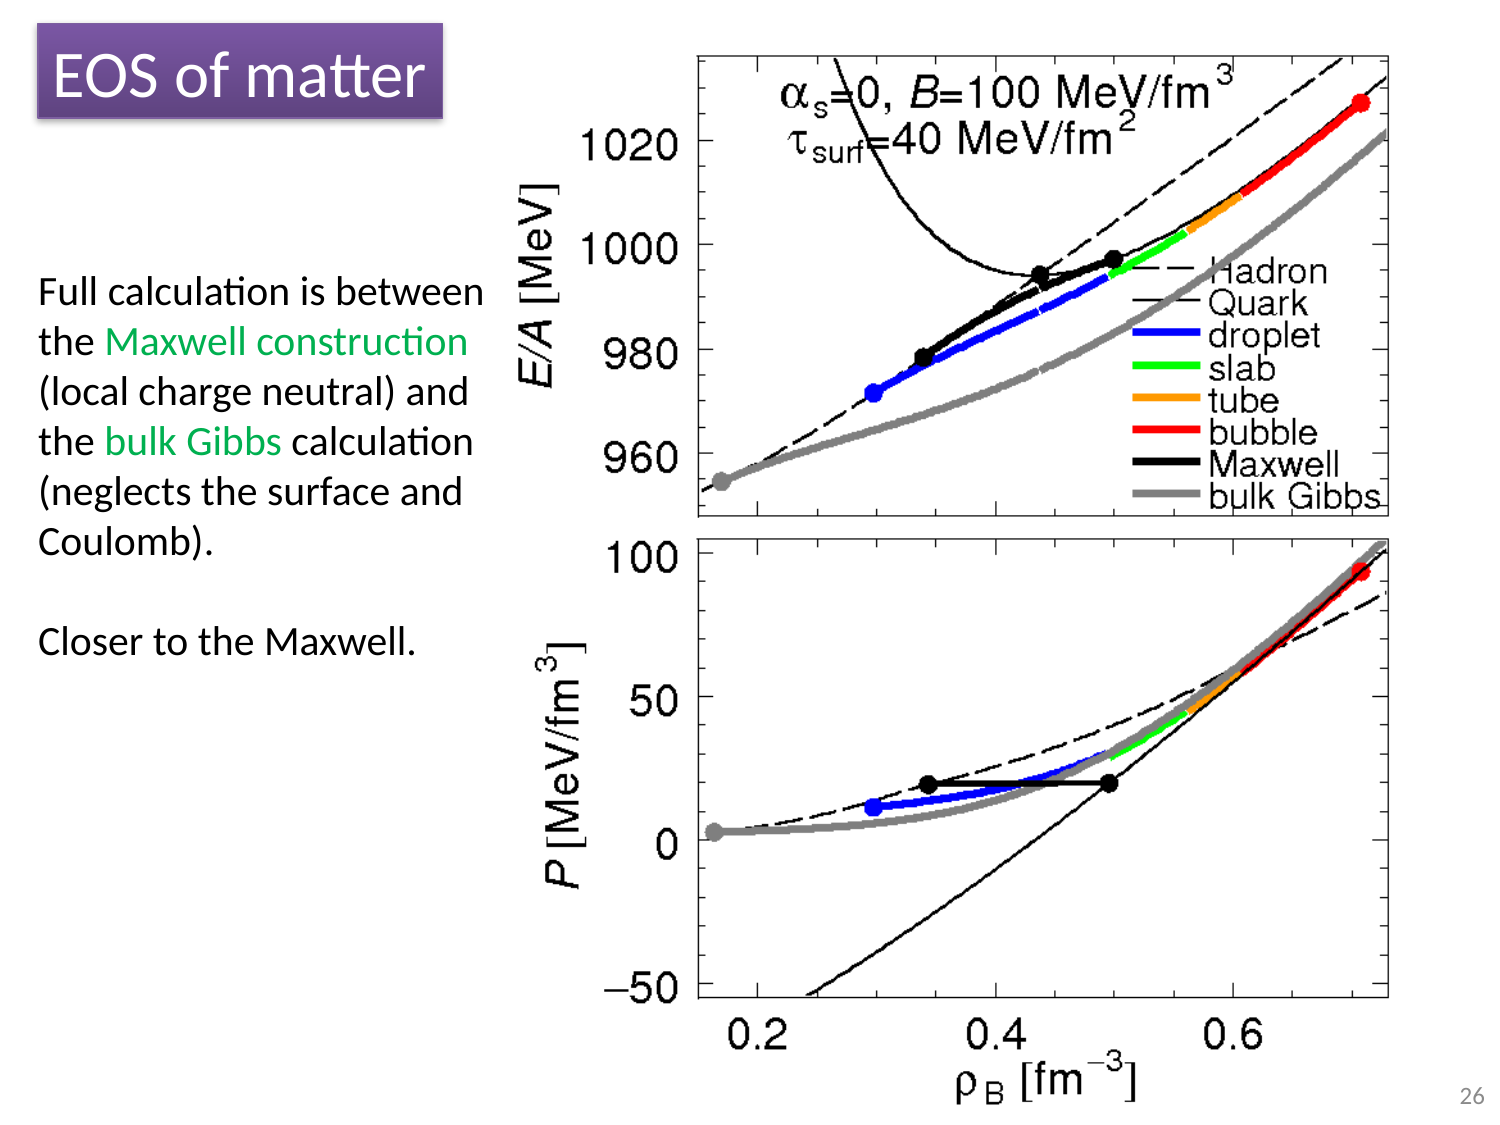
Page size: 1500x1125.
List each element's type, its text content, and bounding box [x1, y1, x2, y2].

picture [503, 34, 1407, 1120]
text_box Full calculation is between the Maxwell construction (local charge neutral) and the bulk Gibbs calculation (neglects the surface and Coulomb). Closer to the Maxwell. [23, 256, 498, 672]
slide_number 26 [1409, 1065, 1500, 1125]
text_box EOS of matter [37, 23, 443, 119]
